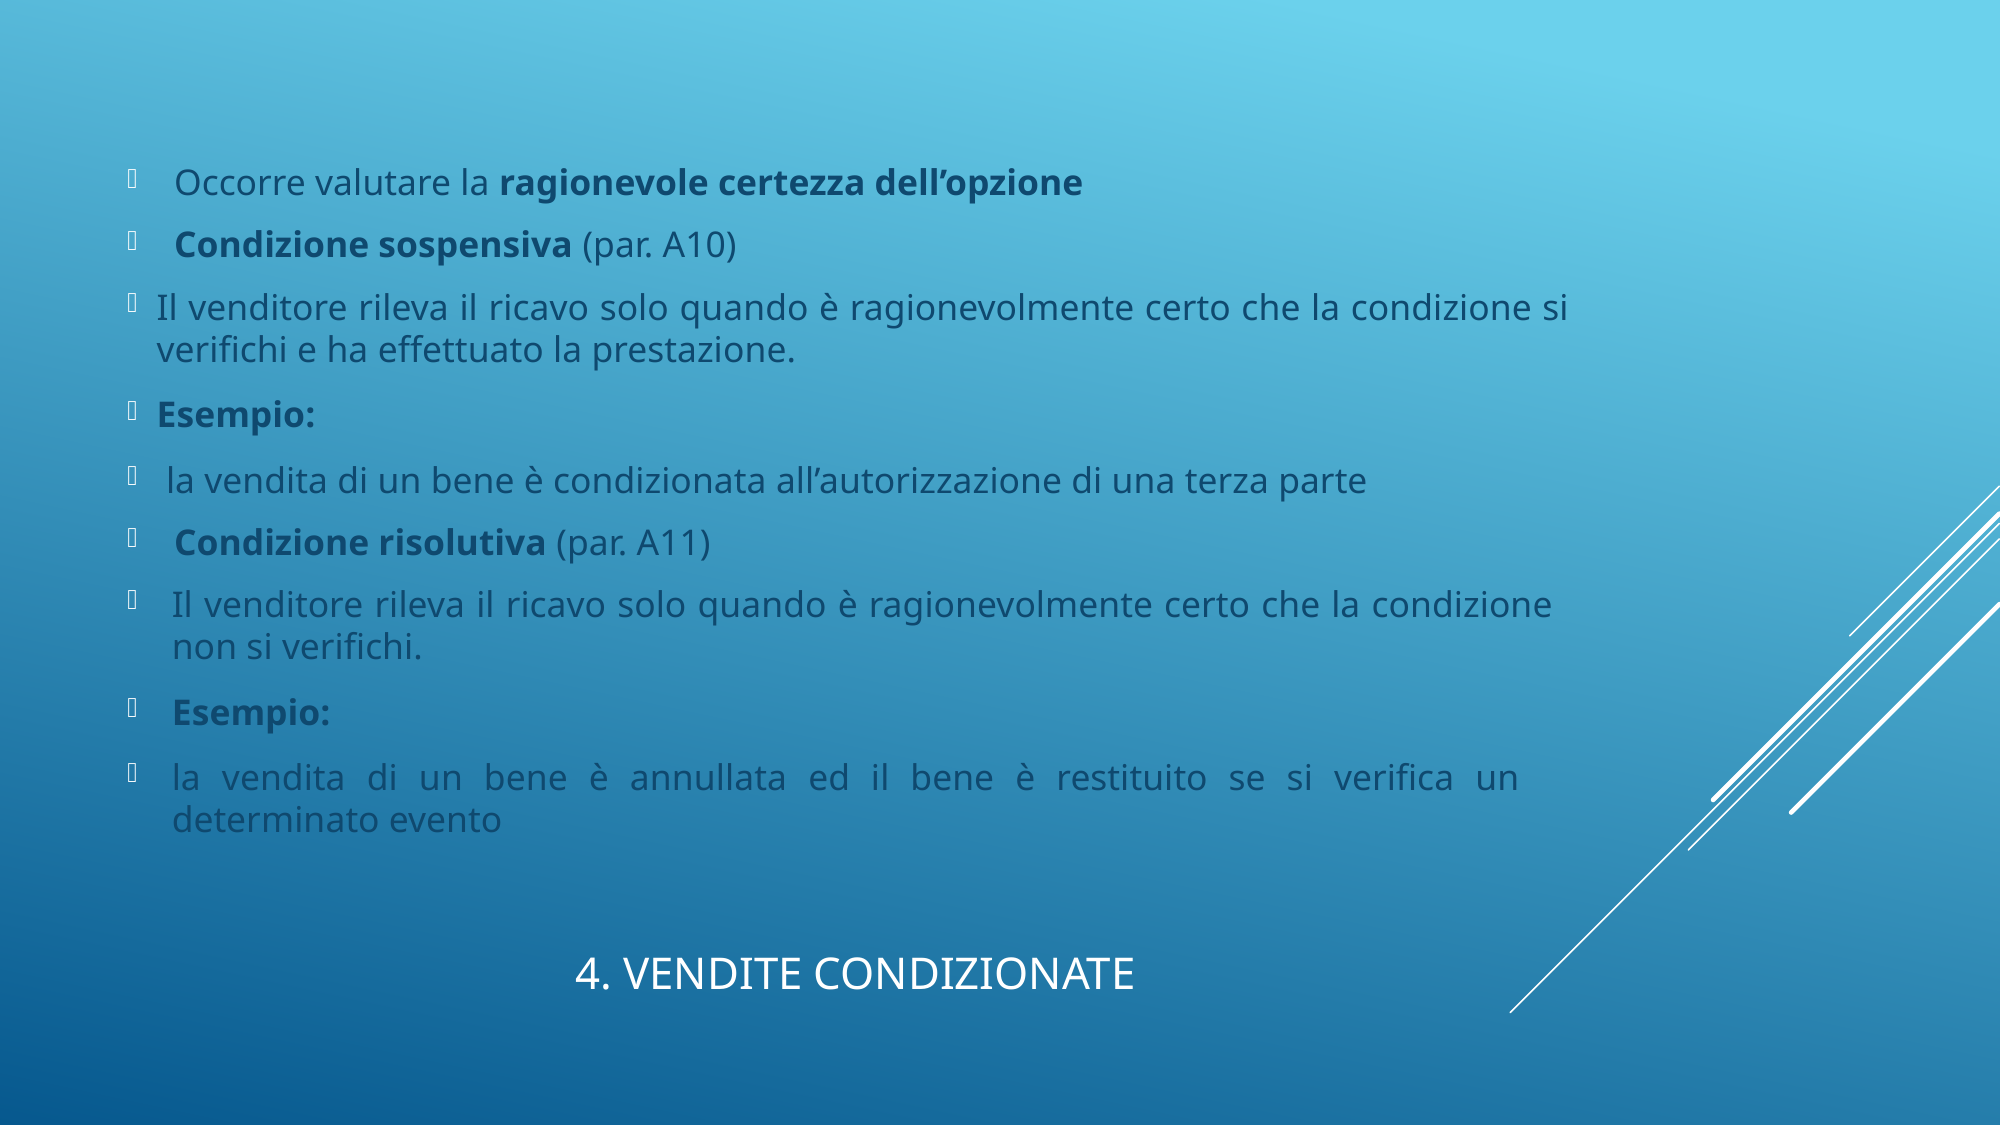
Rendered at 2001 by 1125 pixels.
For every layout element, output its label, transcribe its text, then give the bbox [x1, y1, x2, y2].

title 4. Vendite condizionate [112, 932, 1599, 1013]
list Occorre valutare la ragionevole certezza dell’opzione Condizione sospensiva (par. A10) Il venditore rileva il ricavo solo quando è ragionevolmente certo che la condizione si verifichi e ha effettuato la prestazione. Esempio: la vendita di un bene è condizionata all’autorizzazione di una terza parte Condizione risolutiva (par. A11) Il venditore rileva il ricavo solo quando è ragionevolmente certo che la condizione non si verifichi. Esempio: la vendita di un bene è annullata ed il bene è restituito se si verifica un determinato evento [112, 81, 1599, 920]
